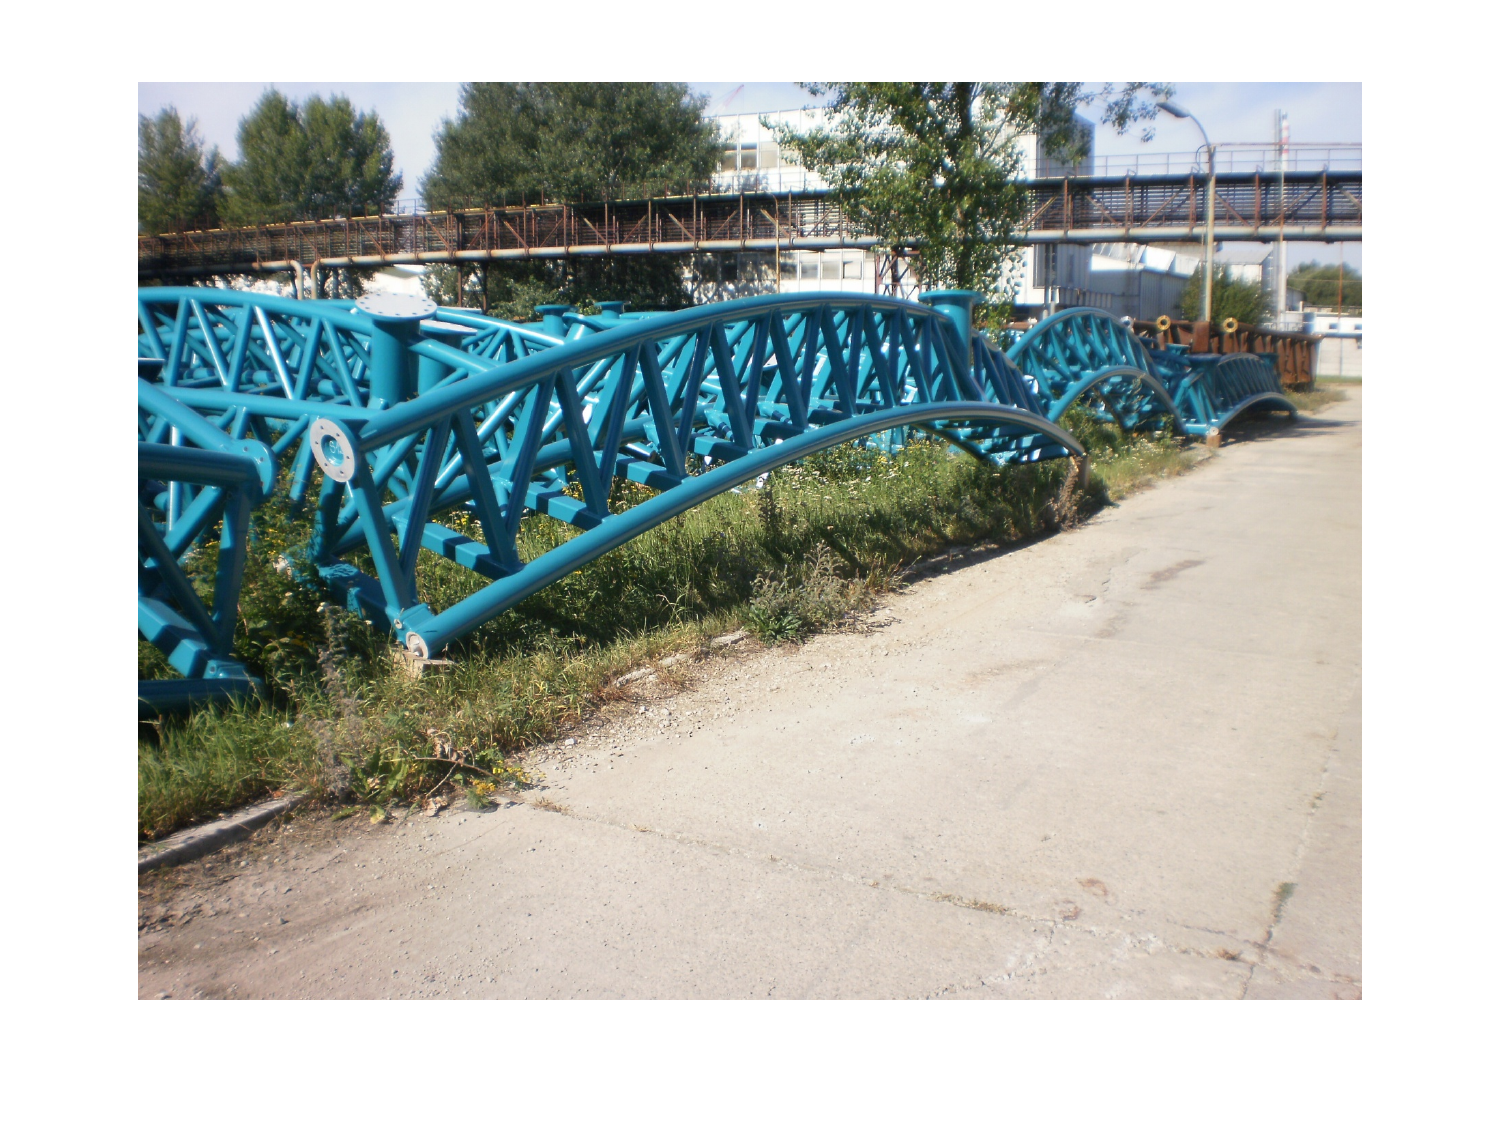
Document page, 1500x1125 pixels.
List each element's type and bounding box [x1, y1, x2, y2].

list [138, 82, 1362, 1001]
